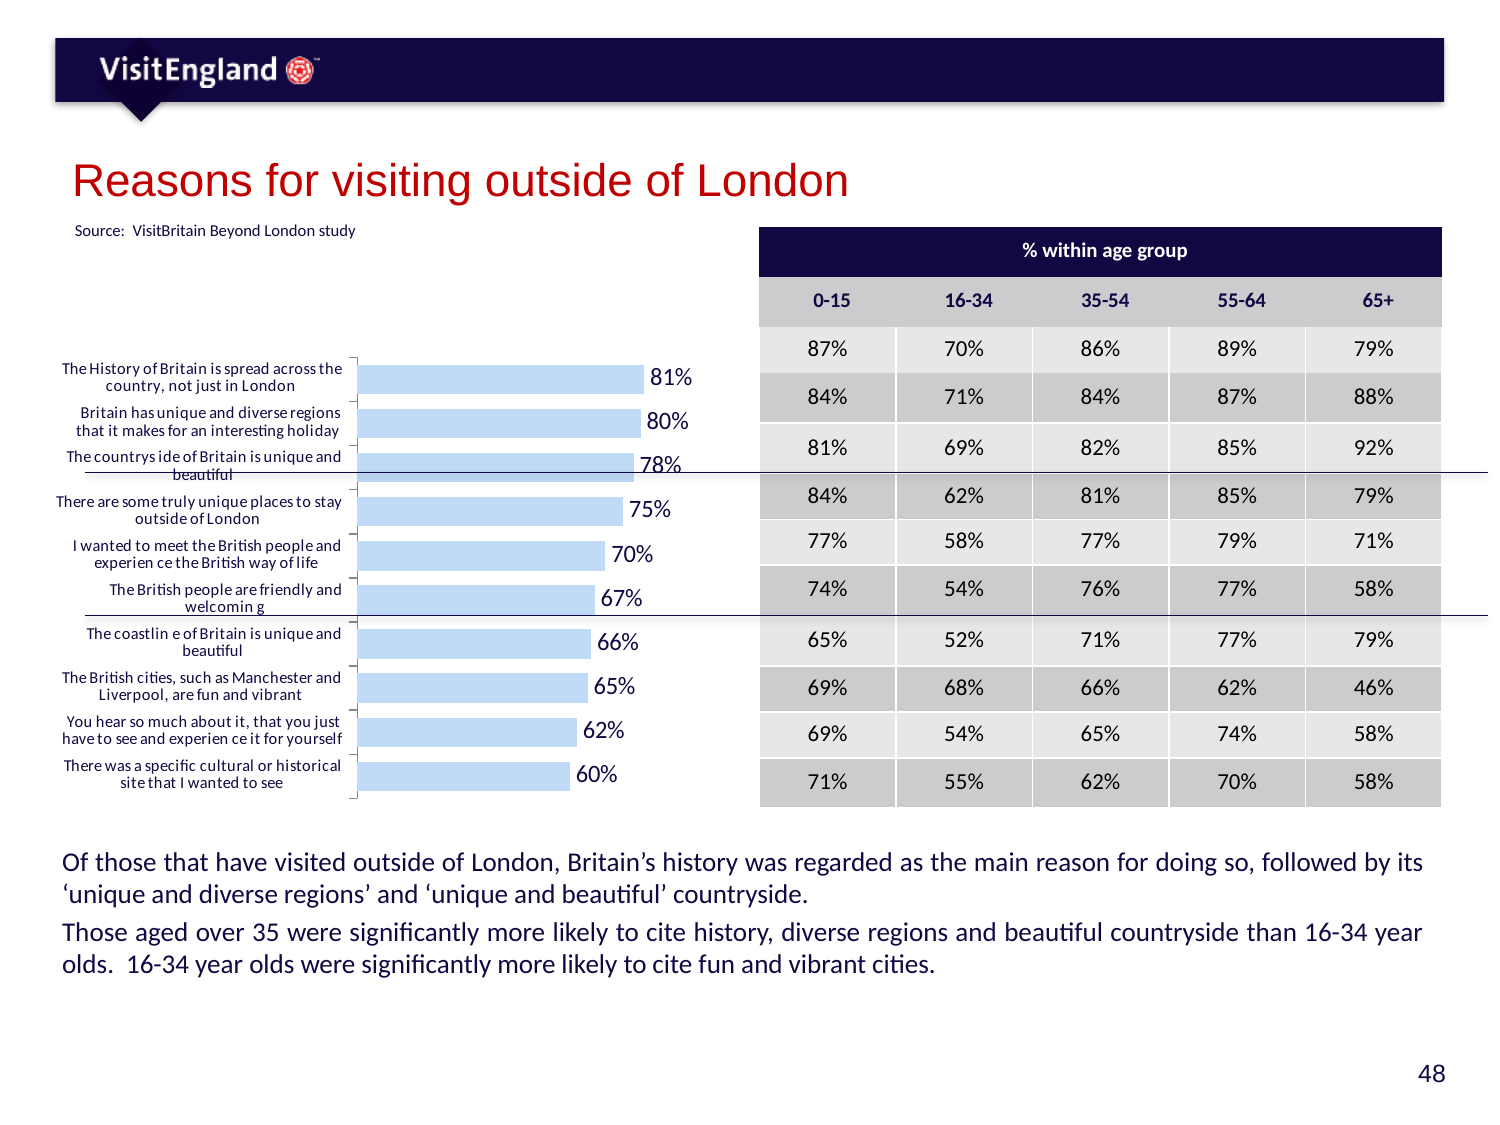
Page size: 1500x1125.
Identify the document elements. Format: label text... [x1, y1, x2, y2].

table_cell 58% [1306, 566, 1441, 614]
table_cell 54% [897, 713, 1032, 757]
table_cell 79% [1170, 520, 1305, 564]
title Reasons for visiting outside of London [57, 143, 1395, 276]
table_cell 65% [760, 626, 895, 665]
table_cell 86% [1033, 327, 1168, 373]
table_cell 89% [1170, 327, 1305, 373]
table_cell 52% [897, 626, 1032, 665]
table_cell 62% [1033, 759, 1168, 807]
table_cell 62% [897, 482, 1032, 519]
table_cell 74% [760, 566, 895, 614]
table_cell 65+ [1305, 277, 1442, 327]
table_cell 77% [1033, 520, 1168, 564]
table_header % within age group [759, 227, 1442, 277]
table_cell 65% [1033, 713, 1168, 757]
table_cell 81% [760, 424, 895, 470]
table_cell 69% [760, 667, 895, 711]
table_cell 55-64 [1169, 277, 1305, 327]
table_cell 35-54 [1032, 277, 1169, 327]
picture [95, 56, 322, 88]
table_cell 71% [1033, 626, 1168, 665]
table_cell 71% [1306, 520, 1441, 564]
table_cell 81% [1033, 482, 1168, 519]
table_cell 77% [1170, 626, 1305, 665]
table_cell 58% [897, 520, 1032, 564]
table_cell 76% [1033, 566, 1168, 614]
table_cell 66% [1033, 667, 1168, 711]
table_cell 69% [760, 713, 895, 757]
table_cell 69% [897, 424, 1032, 470]
text_box Source: VisitBritain Beyond London study [59, 212, 371, 248]
table_cell 71% [760, 759, 895, 807]
table_cell 54% [897, 566, 1032, 614]
table_cell 79% [1306, 626, 1441, 665]
chart [52, 333, 725, 811]
table_cell 70% [897, 327, 1032, 373]
table_cell 88% [1306, 373, 1441, 422]
table_cell 84% [1033, 373, 1168, 422]
table_cell 70% [1170, 759, 1305, 807]
table_cell 84% [760, 482, 895, 519]
table_cell 77% [1170, 566, 1305, 614]
table_cell 82% [1033, 424, 1168, 470]
table_cell 68% [897, 667, 1032, 711]
table_cell 46% [1306, 667, 1441, 711]
text_box Of those that have visited outside of London, Britain’s history was regarded as the main reason for doing so, followed by its ‘unique and diverse regions’ and ‘unique and beautiful’ countryside. Those aged over 35 were significantly more likely to cite history, diverse regions and beautiful countryside than 16-34 year olds. 16-34 year olds were significantly more likely to cite fun and vibrant cities. [56, 836, 1439, 1064]
table_cell 84% [760, 373, 895, 422]
table_cell 79% [1306, 482, 1441, 519]
table_cell 55% [897, 759, 1032, 807]
table_cell 71% [897, 373, 1032, 422]
table_cell 58% [1306, 713, 1441, 757]
table_cell 58% [1306, 759, 1441, 807]
table_cell 16-34 [896, 277, 1032, 327]
table_cell 62% [1170, 667, 1305, 711]
table_cell 87% [1170, 373, 1305, 422]
table_cell 79% [1306, 327, 1441, 373]
table_cell 85% [1170, 482, 1305, 519]
table_cell 85% [1170, 424, 1305, 470]
table_cell 92% [1306, 424, 1441, 470]
table_cell 74% [1170, 713, 1305, 757]
table_cell 0-15 [759, 277, 896, 327]
table_cell 87% [760, 327, 895, 373]
table_cell 77% [760, 520, 895, 564]
